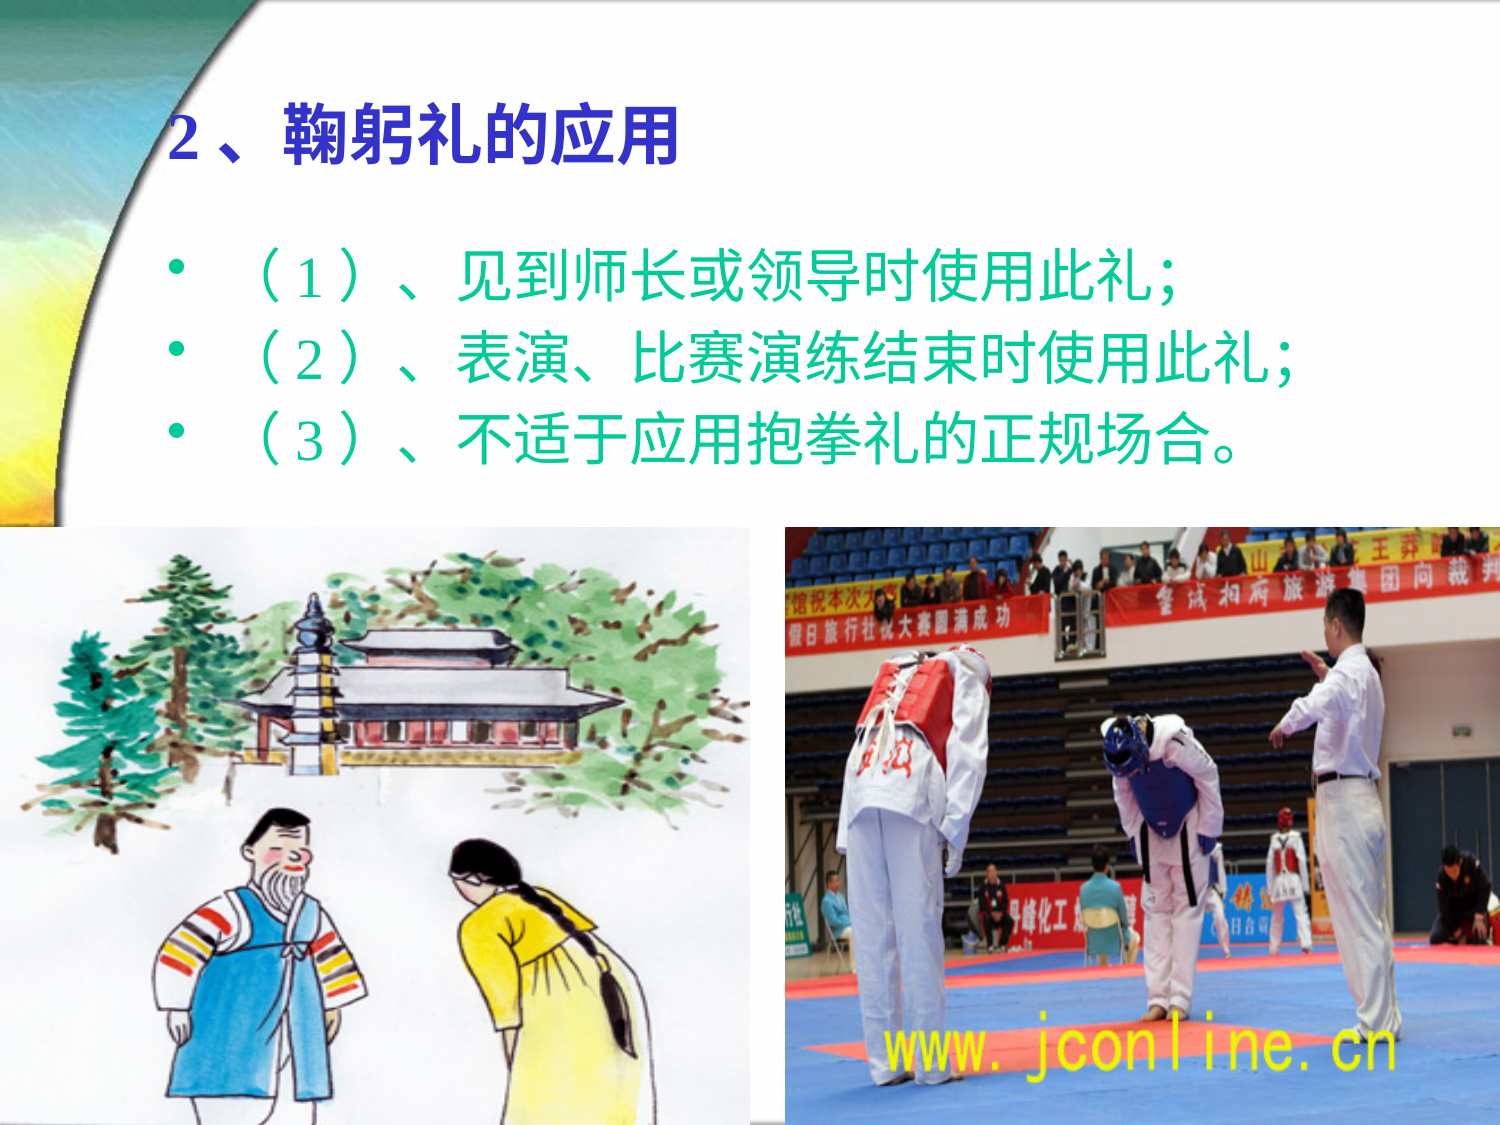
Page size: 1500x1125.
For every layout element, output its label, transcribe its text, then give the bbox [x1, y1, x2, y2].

picture [0, 0, 1500, 1125]
title 2、鞠躬礼的应用 [151, 45, 1426, 221]
list （1）、见到师长或领导时使用此礼； （2）、表演、比赛演练结束时使用此礼； （3）、不适于应用抱拳礼的正规场合。 [151, 231, 1426, 1006]
